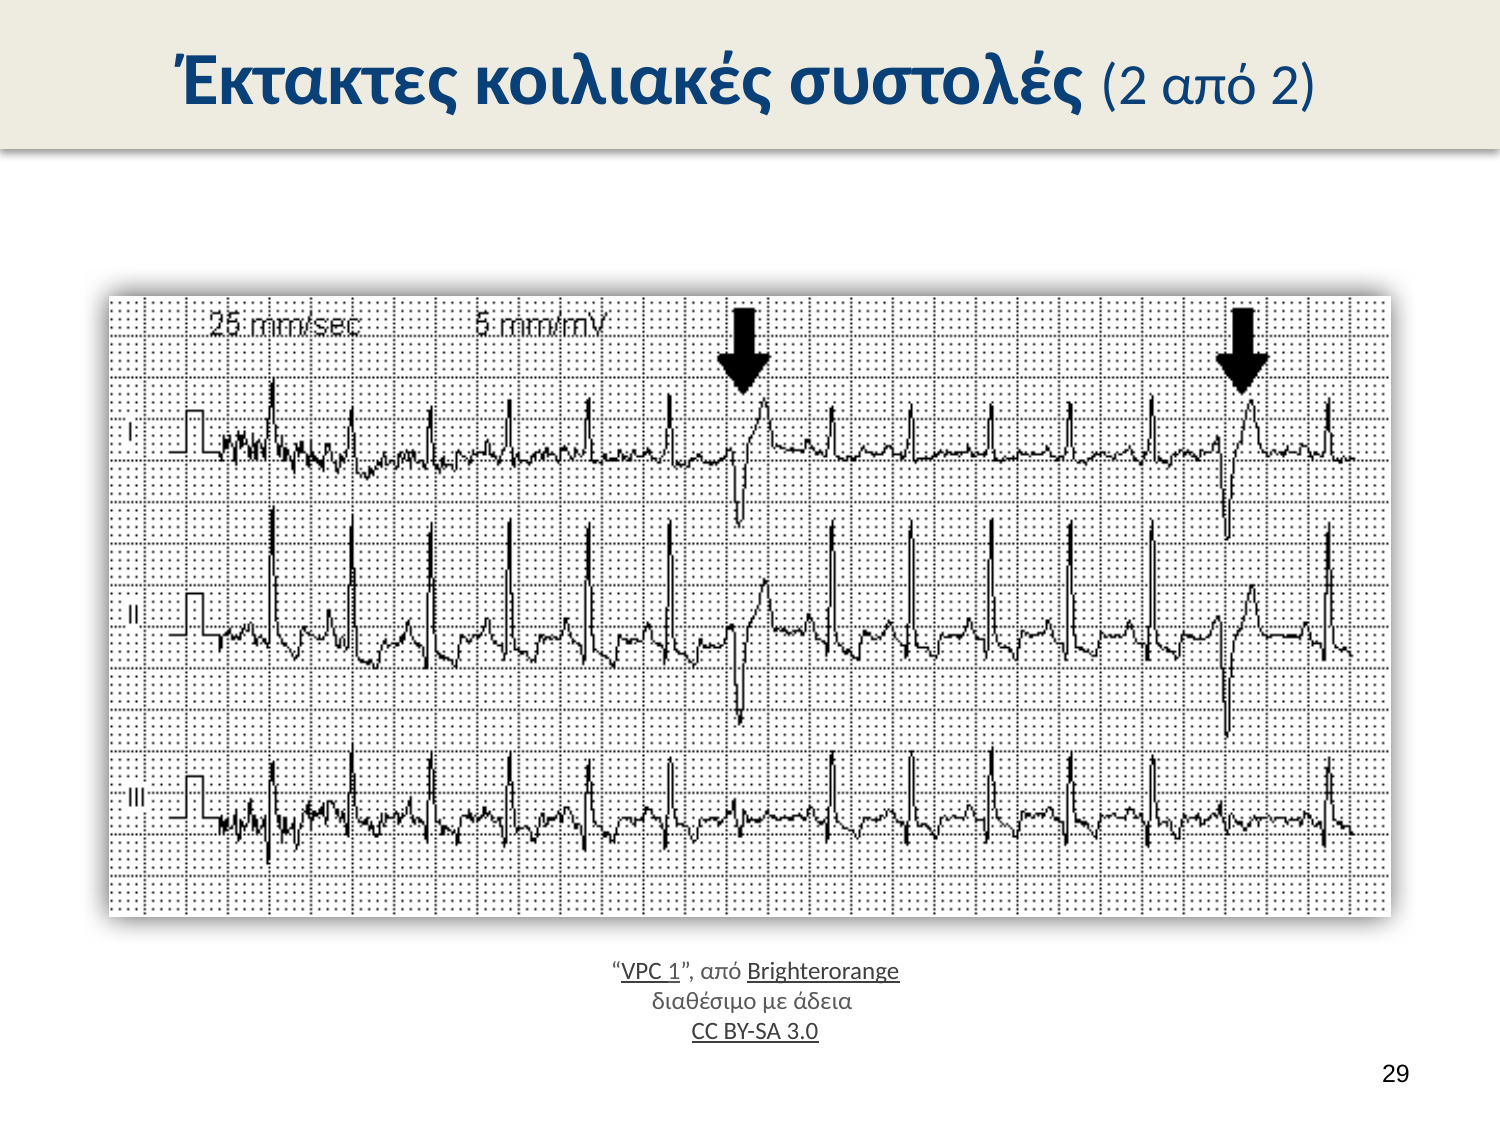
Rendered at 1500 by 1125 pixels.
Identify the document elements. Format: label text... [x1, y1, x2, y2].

picture [109, 295, 1391, 918]
title Έκτακτες κοιλιακές συστολές (2 από 2) [0, 0, 1500, 149]
text_box “VPC 1”, από Brighterorange διαθέσιμο με άδεια CC BY-SA 3.0 [579, 947, 932, 1052]
slide_number 28 [1074, 1042, 1425, 1103]
